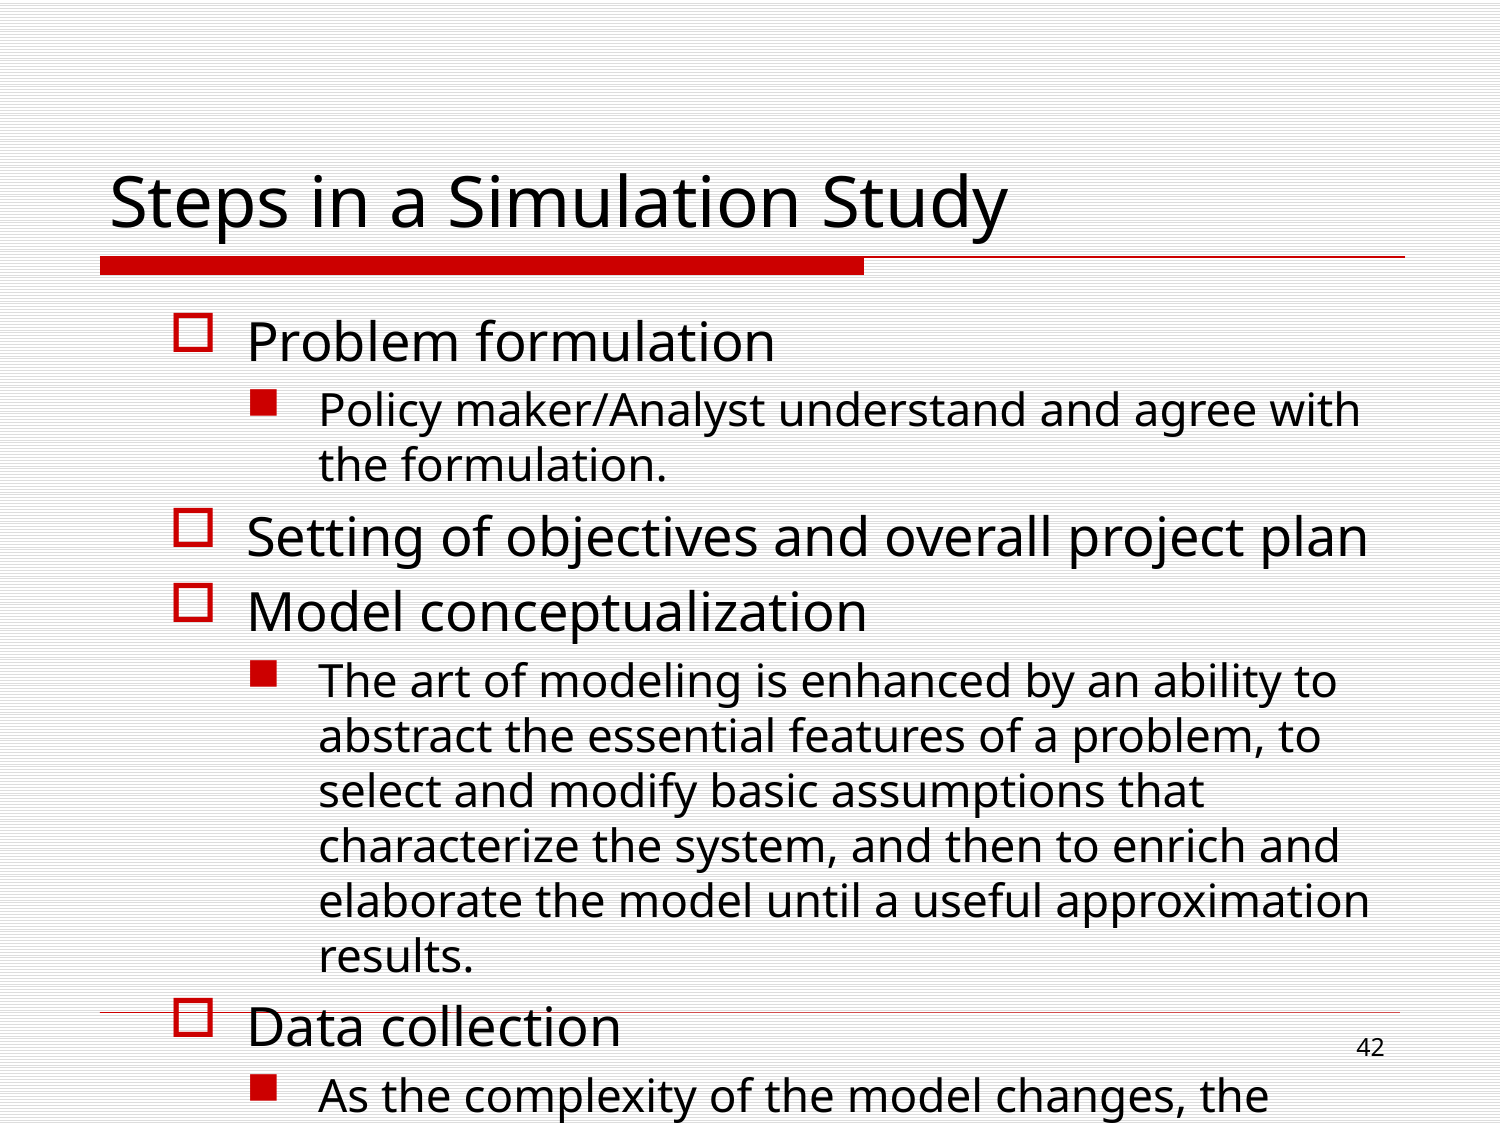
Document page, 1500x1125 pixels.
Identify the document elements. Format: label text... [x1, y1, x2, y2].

title Steps in a Simulation Study [93, 49, 1407, 250]
slide_number 42 [1074, 1024, 1401, 1103]
list Problem formulation Policy maker/Analyst understand and agree with the formulation. Setting of objectives and overall project plan Model conceptualization The art of modeling is enhanced by an ability to abstract the essential features of a problem, to select and modify basic assumptions that characterize the system, and then to enrich and elaborate the model until a useful approximation results. Data collection As the complexity of the model changes, the required data elements may also change. Model translation GPSS/HTM or special-purpose simulation software [153, 299, 1406, 971]
